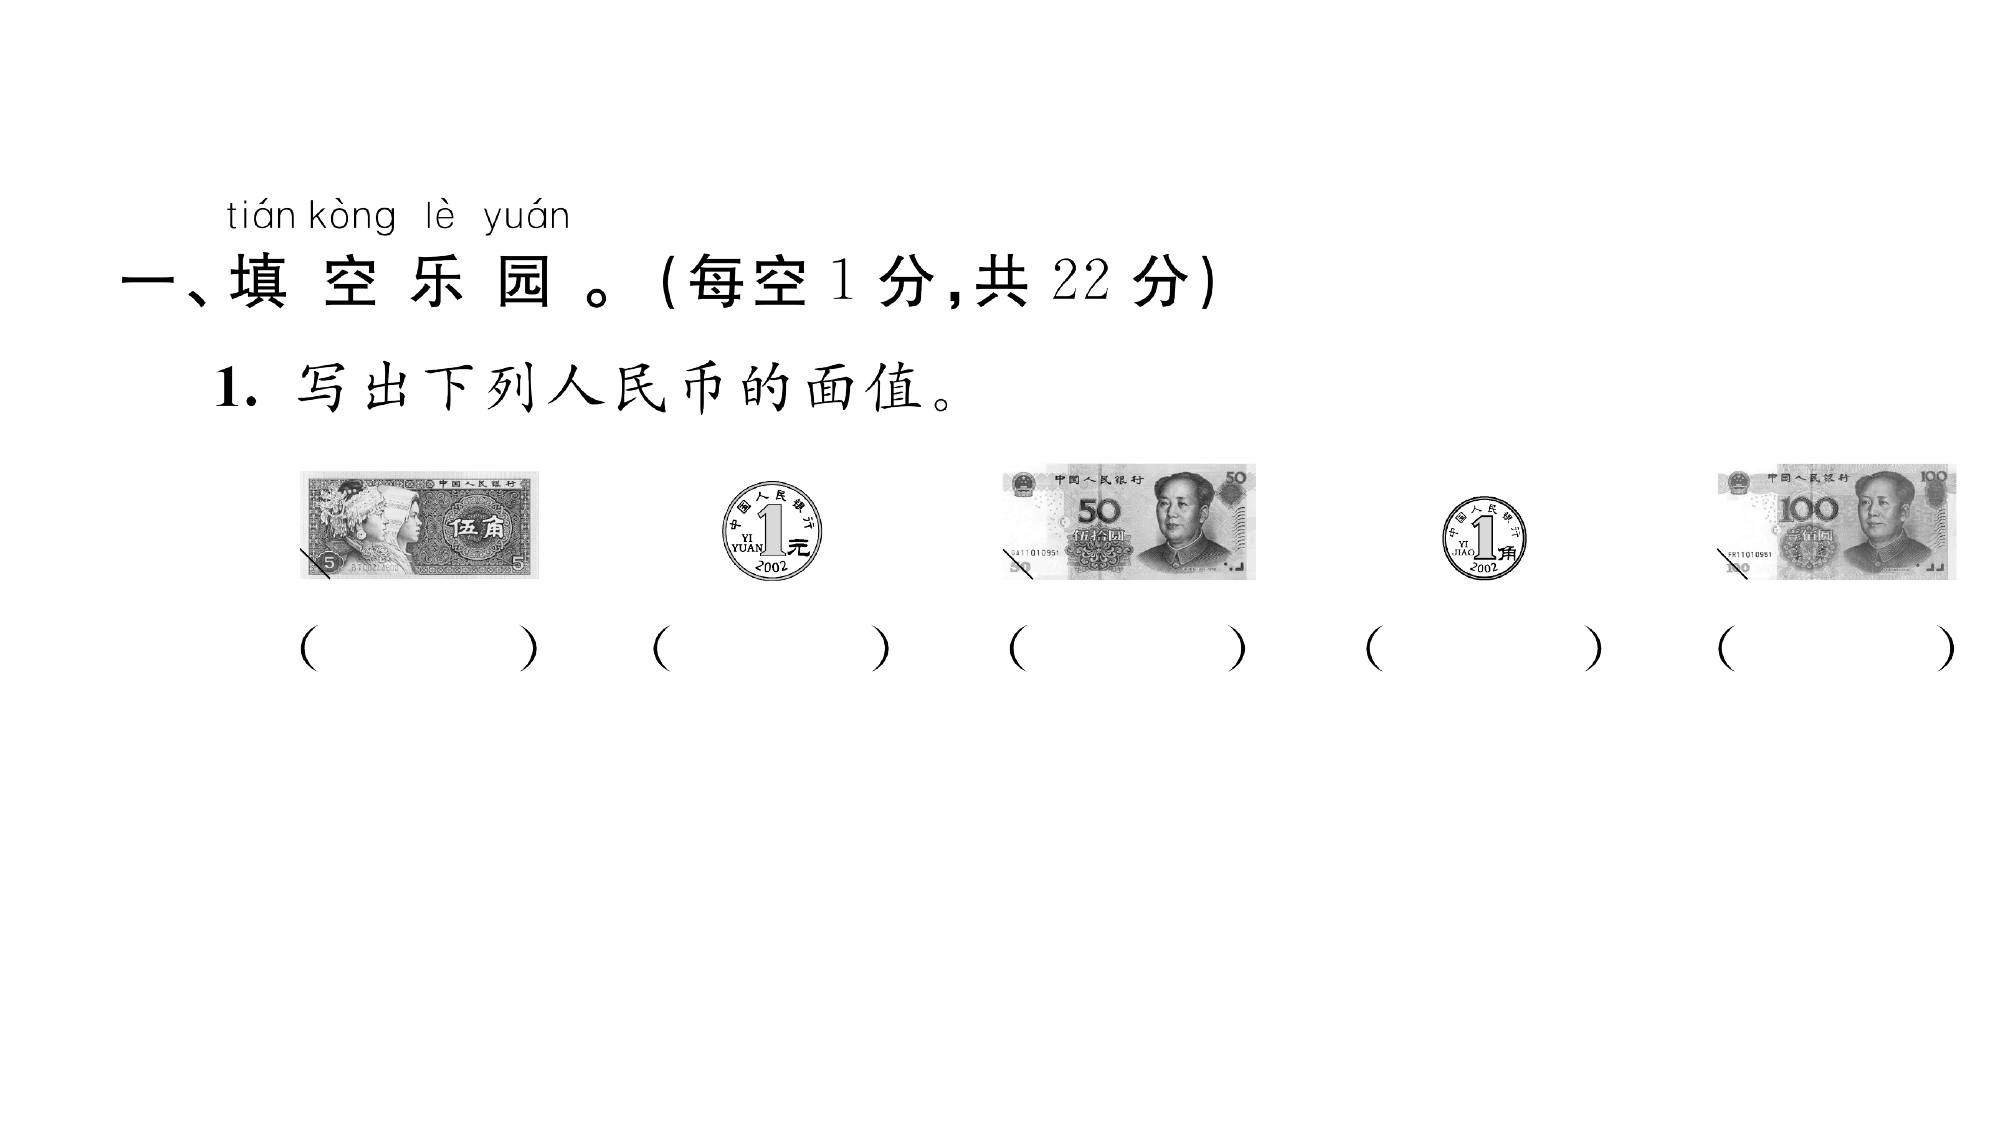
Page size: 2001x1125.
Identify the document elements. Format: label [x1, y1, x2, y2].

picture [118, 177, 2000, 705]
